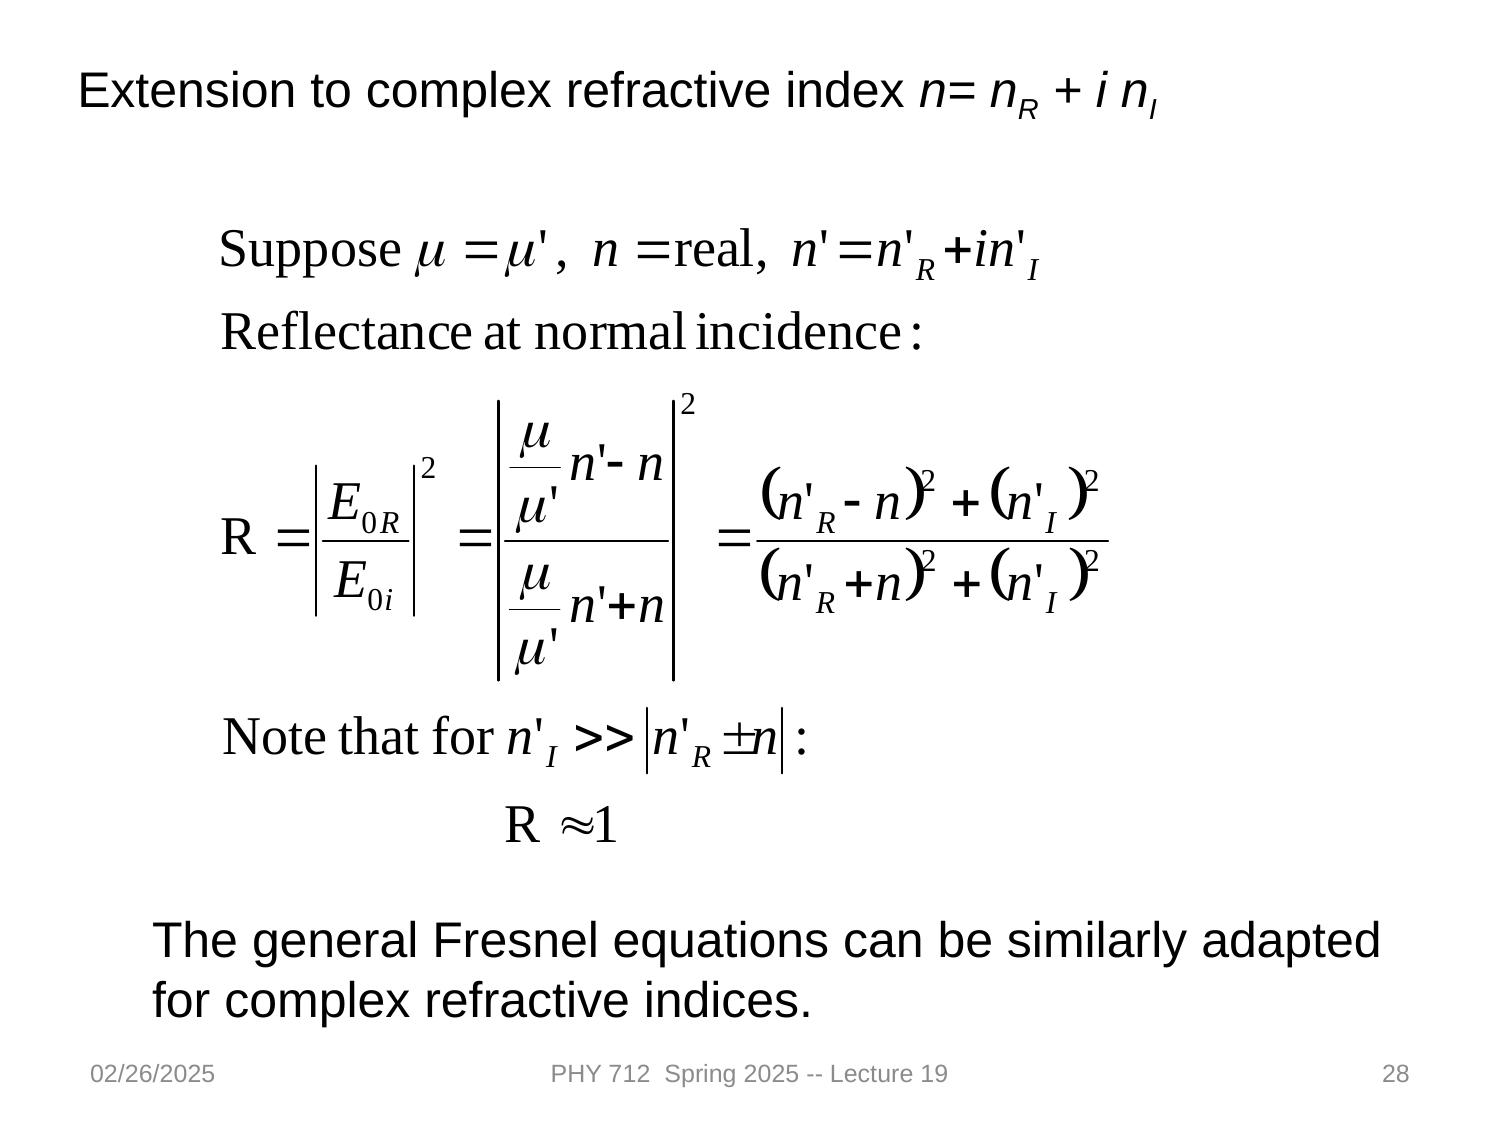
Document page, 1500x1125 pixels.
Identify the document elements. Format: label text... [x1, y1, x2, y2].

text_box The general Fresnel equations can be similarly adapted for complex refractive indices. [137, 899, 1400, 1035]
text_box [212, 212, 1118, 856]
text_box Extension to complex refractive index n= nR + i nI [62, 49, 1375, 133]
slide_number 28 [1074, 1042, 1425, 1103]
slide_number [75, 1042, 425, 1103]
footer PHY 712 Spring 2025 -- Lecture 19 [512, 1042, 988, 1103]
